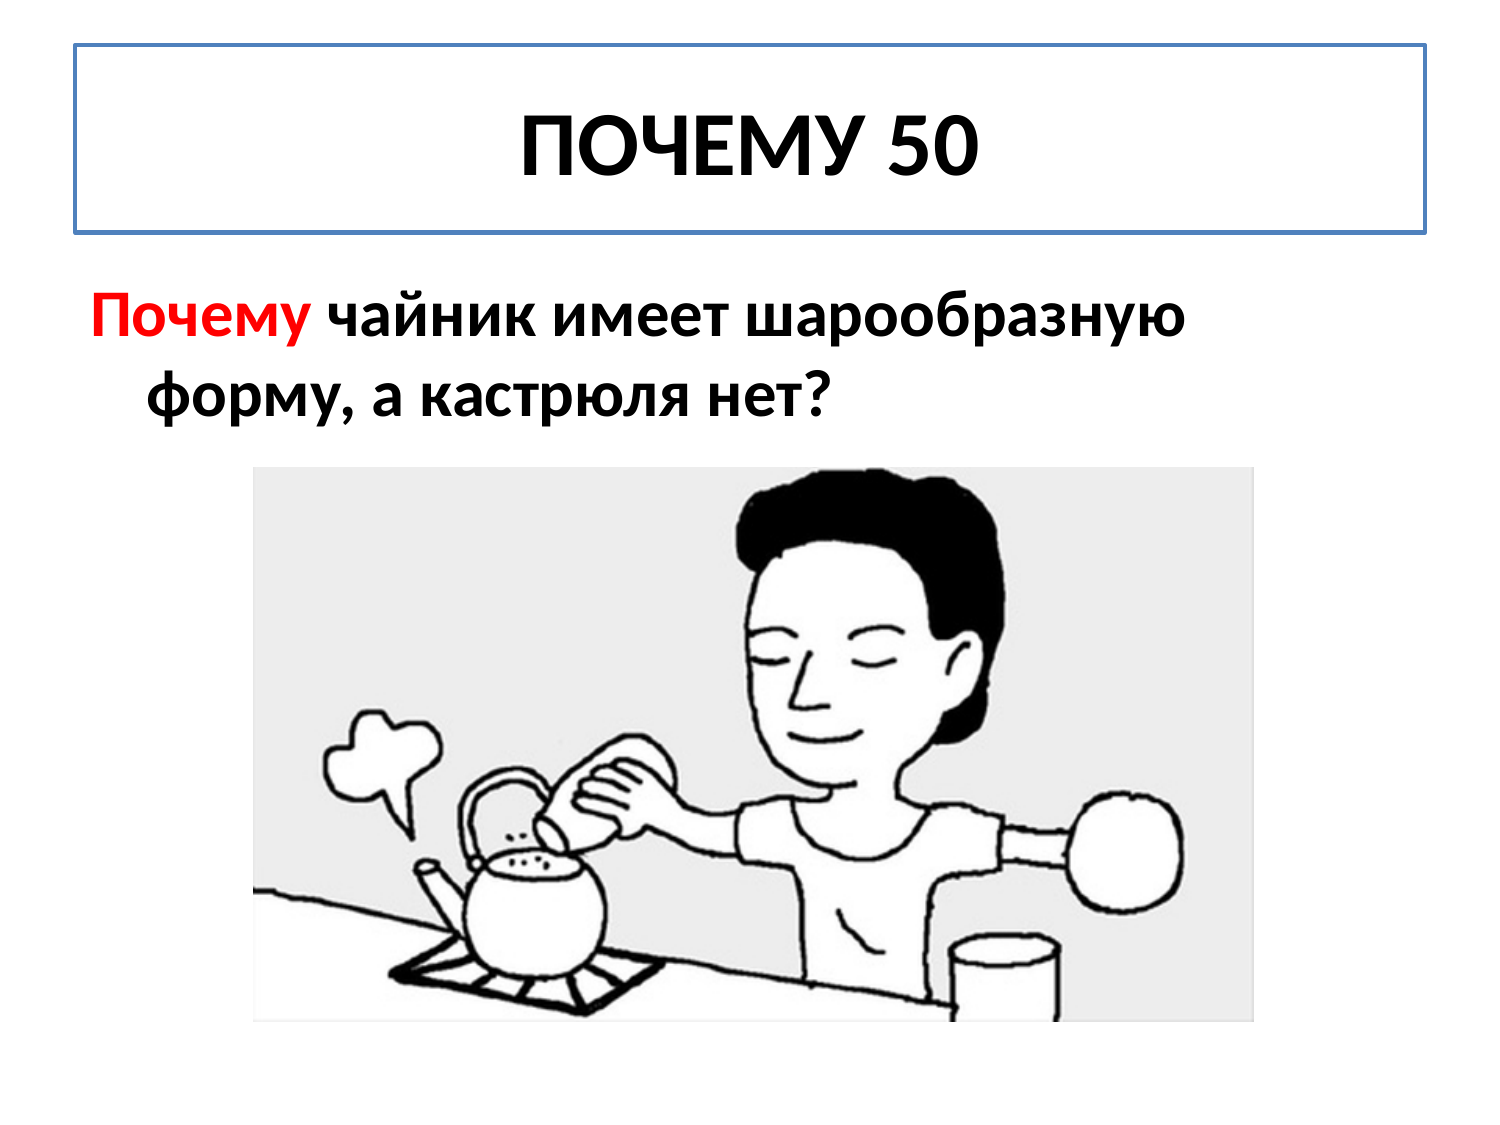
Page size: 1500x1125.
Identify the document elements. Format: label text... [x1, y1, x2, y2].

picture [253, 467, 1255, 1022]
list Почему чайник имеет шарообразную форму, а кастрюля нет? [75, 262, 1425, 1005]
title ПОЧЕМУ 50 [73, 43, 1427, 235]
